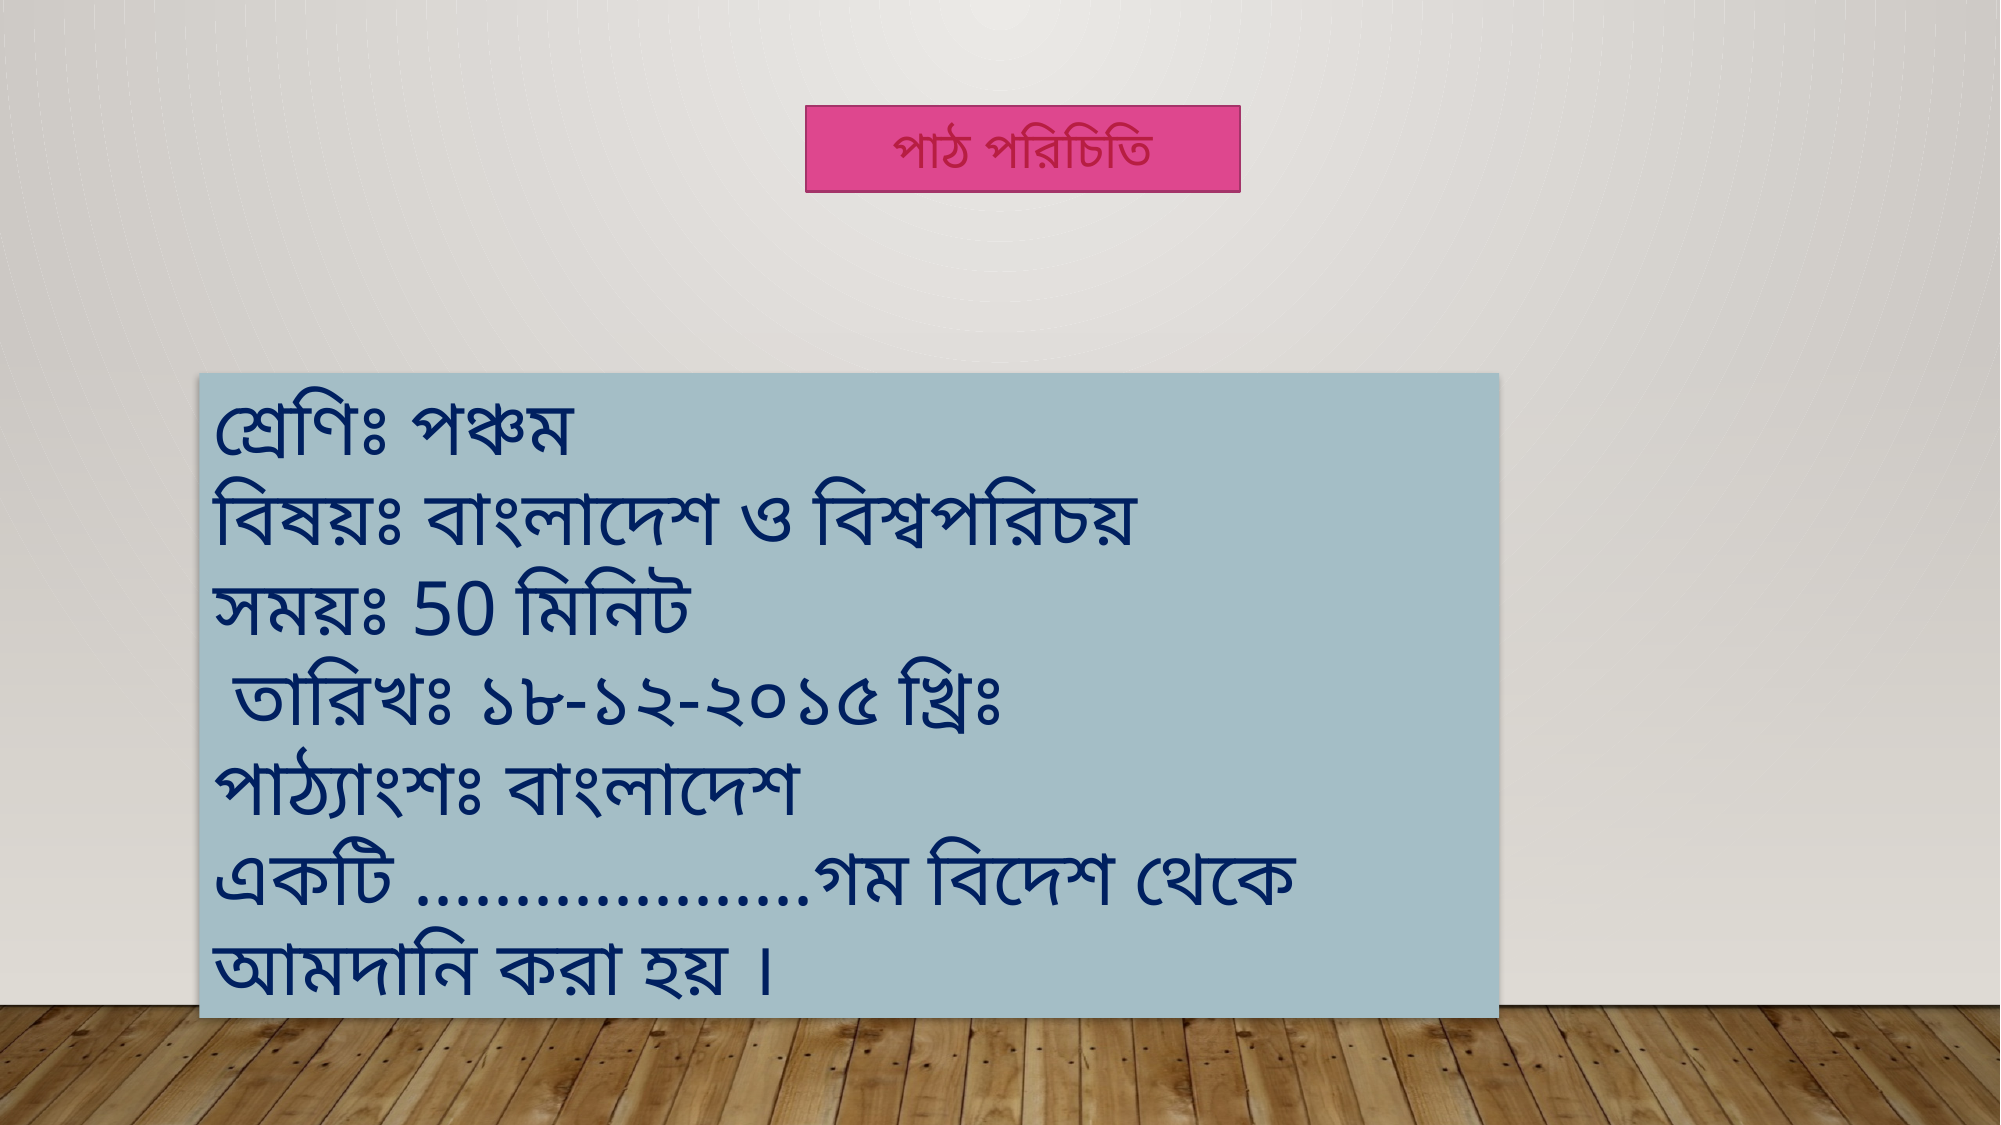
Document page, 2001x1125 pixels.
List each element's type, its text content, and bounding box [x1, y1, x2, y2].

picture [0, 1005, 2000, 1125]
text_box পাঠ পরিচিতি [805, 105, 1241, 193]
text_box শ্রেণিঃ পঞ্চম বিষয়ঃ বাংলাদেশ ও বিশ্বপরিচয় সময়ঃ 50 মিনিট তারিখঃ ১৮-১২-২০১৫ খ্রিঃ পাঠ্যাংশঃ বাংলাদেশ একটি ....................গম বিদেশ থেকে আমদানি করা হয় । [199, 373, 1500, 1018]
